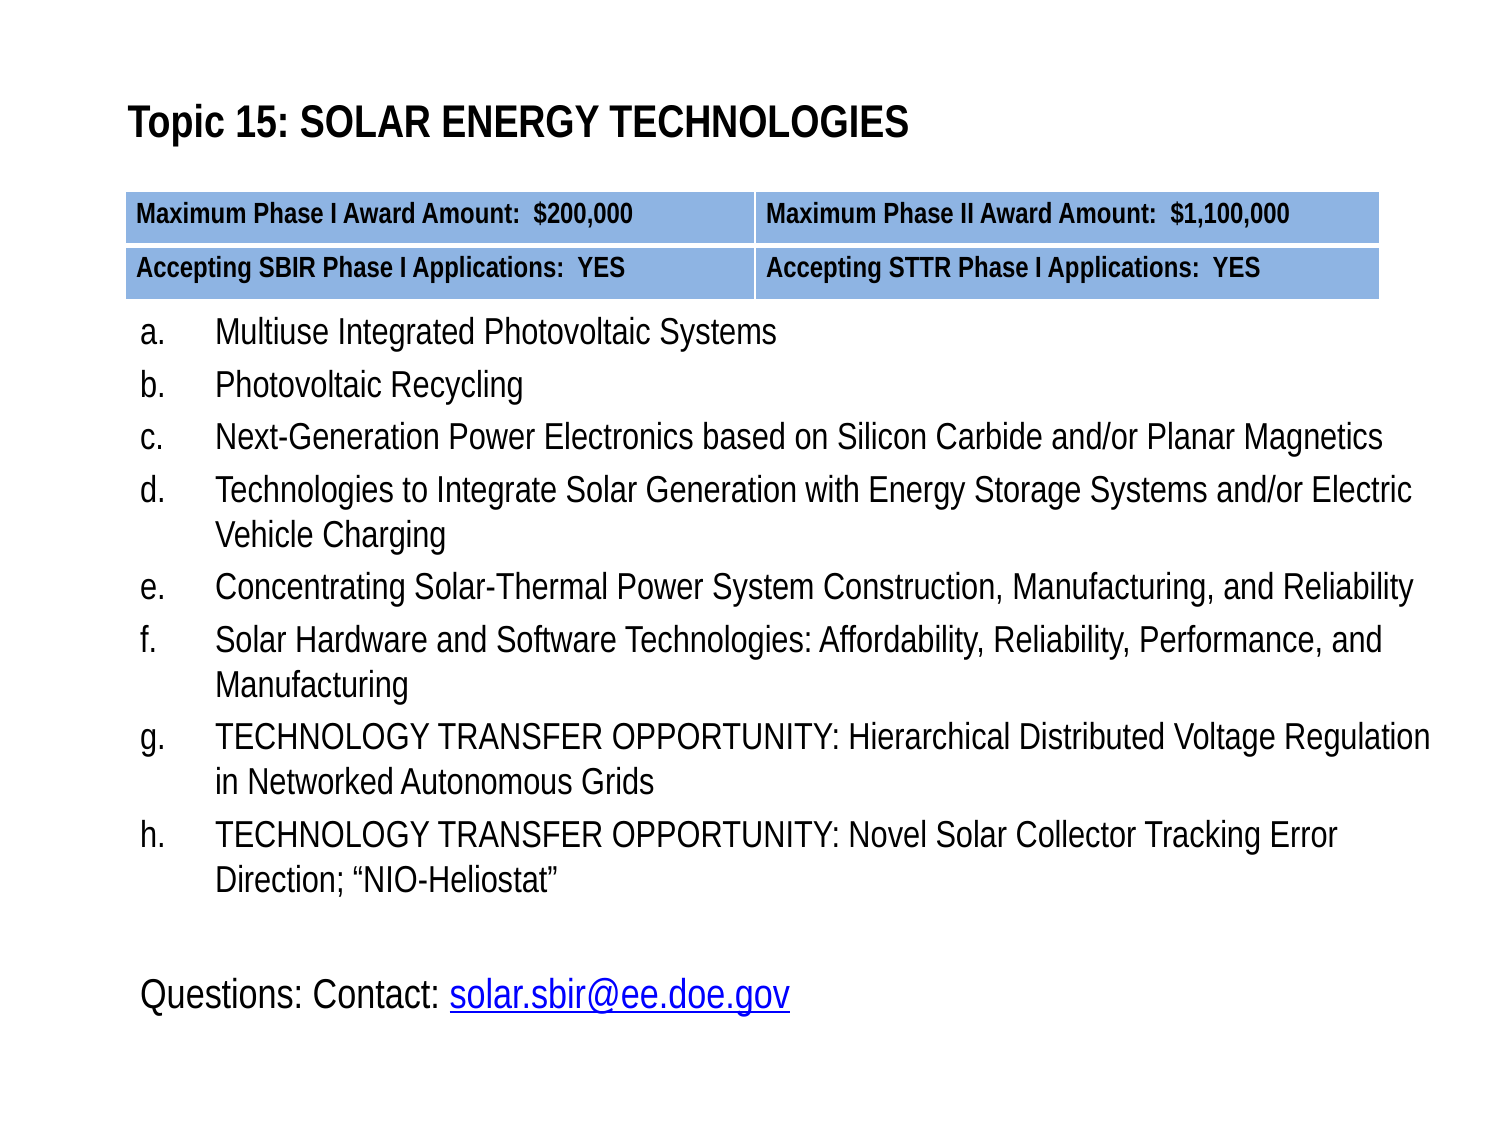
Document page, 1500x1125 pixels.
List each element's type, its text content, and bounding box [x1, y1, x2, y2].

title Topic 15: SOLAR ENERGY TECHNOLOGIES [112, 50, 1425, 188]
table_cell Accepting SBIR Phase I Applications: YES [126, 248, 754, 299]
table_header Maximum Phase I Award Amount: $200,000 [126, 192, 754, 243]
table_header Maximum Phase II Award Amount: $1,100,000 [756, 192, 1379, 243]
table_cell Accepting STTR Phase I Applications: YES [756, 248, 1379, 299]
subtitle Multiuse Integrated Photovoltaic Systems Photovoltaic Recycling Next-Generation Power Electronics based on Silicon Carbide and/or Planar Magnetics Technologies to Integrate Solar Generation with Energy Storage Systems and/or Electric Vehicle Charging Concentrating Solar-Thermal Power System Construction, Manufacturing, and Reliability Solar Hardware and Software Technologies: Affordability, Reliability, Performance, and Manufacturing TECHNOLOGY TRANSFER OPPORTUNITY: Hierarchical Distributed Voltage Regulation in Networked Autonomous Grids TECHNOLOGY TRANSFER OPPORTUNITY: Novel Solar Collector Tracking Error Direction; “NIO-Heliostat” Questions: Contact: solar.sbir@ee.doe.gov [125, 299, 1450, 1075]
